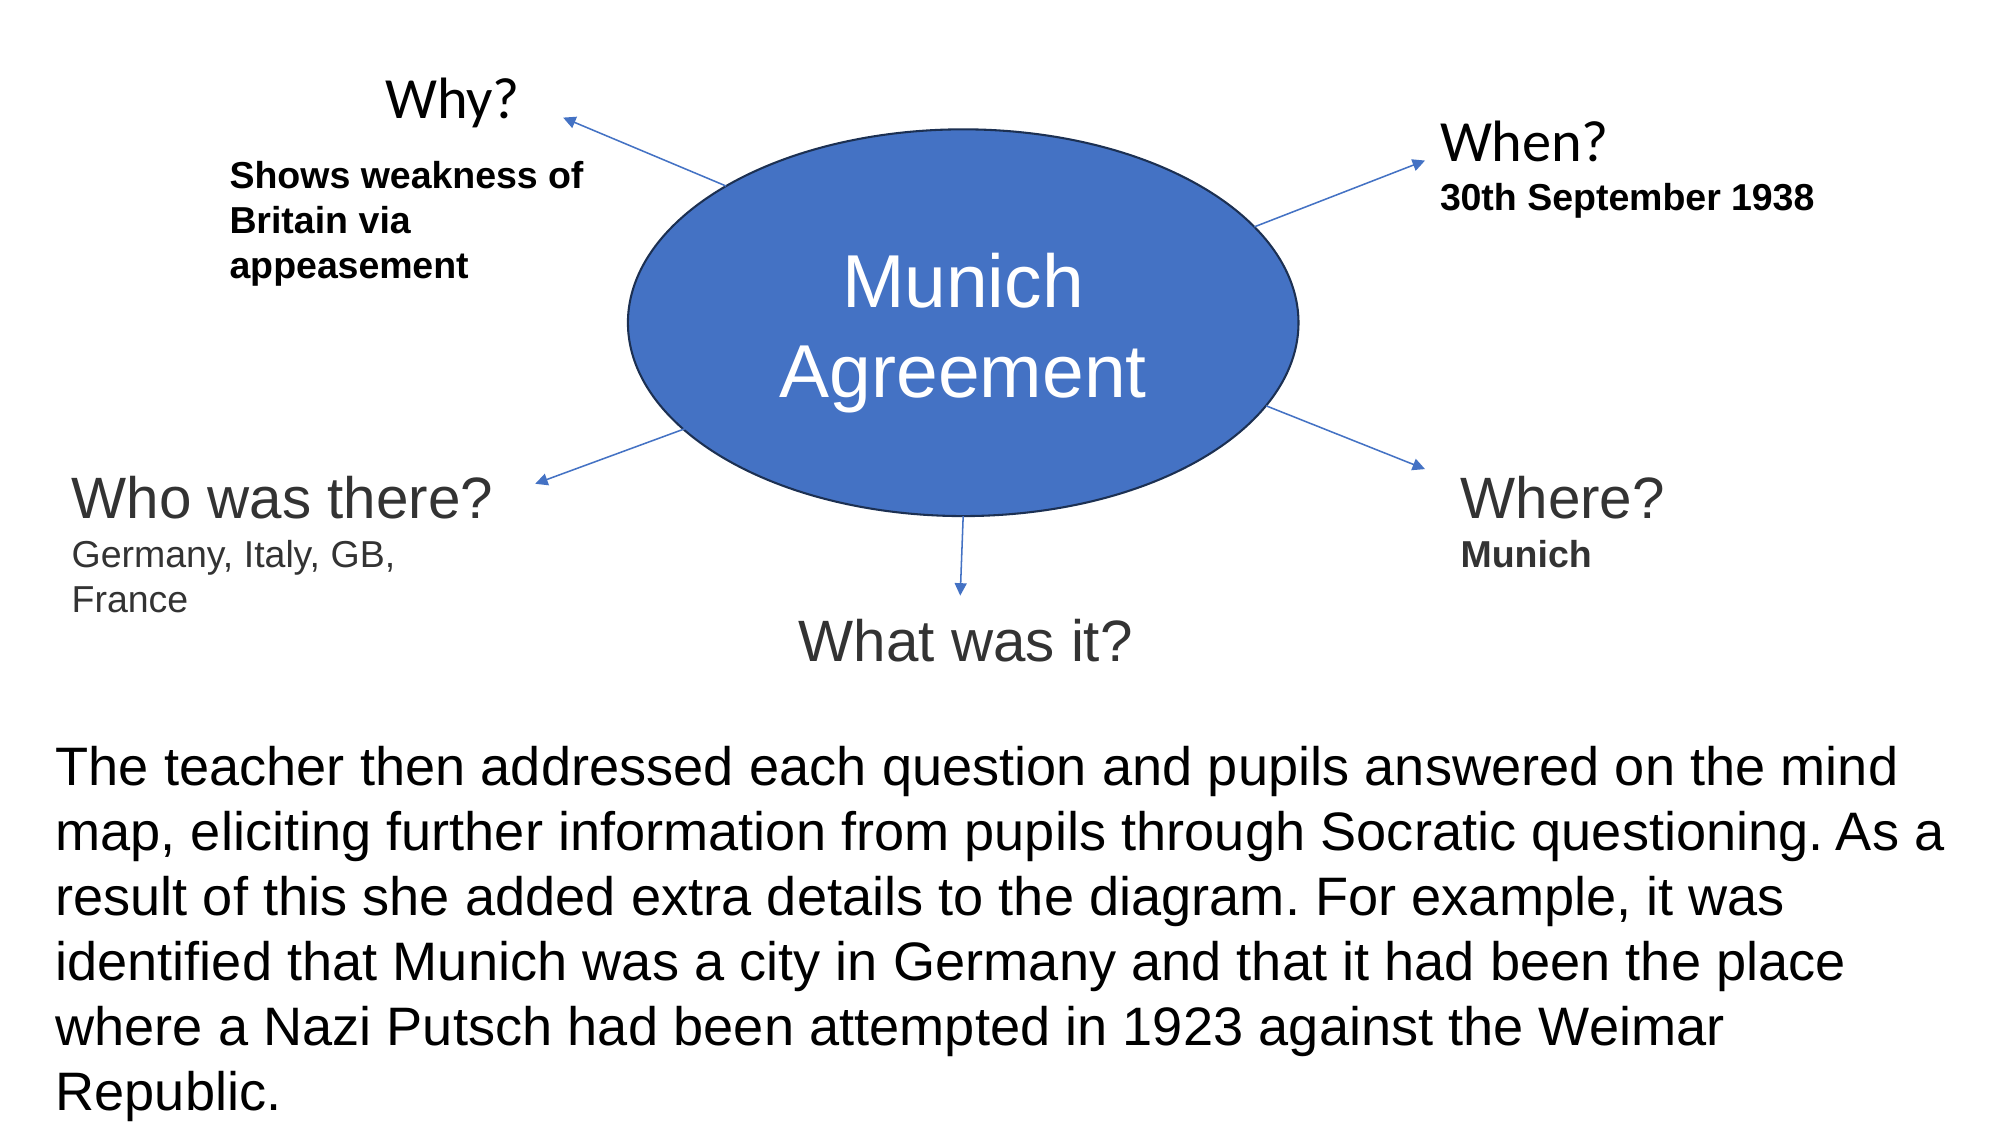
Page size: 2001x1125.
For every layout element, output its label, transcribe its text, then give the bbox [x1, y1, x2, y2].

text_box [1265, 405, 1426, 470]
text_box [534, 426, 692, 485]
text_box Why? [370, 52, 564, 138]
text_box Where? Munich [1445, 452, 1803, 583]
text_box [562, 117, 727, 187]
text_box Munich Agreement [629, 129, 1299, 517]
text_box Shows weakness of Britain via appeasement [214, 143, 643, 339]
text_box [1254, 160, 1426, 228]
text_box Who was there? Germany, Italy, GB, France [56, 452, 517, 628]
text_box What was it? [783, 595, 1224, 681]
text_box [959, 515, 964, 596]
text_box When? 30th September 1938 [1425, 95, 1874, 226]
text_box The teacher then addressed each question and pupils answered on the mind map, eliciting further information from pupils through Socratic questioning. As a result of this she added extra details to the diagram. For example, it was identified that Munich was a city in Germany and that it had been the place where a Nazi Putsch had been attempted in 1923 against the Weimar Republic. [40, 724, 1967, 1125]
